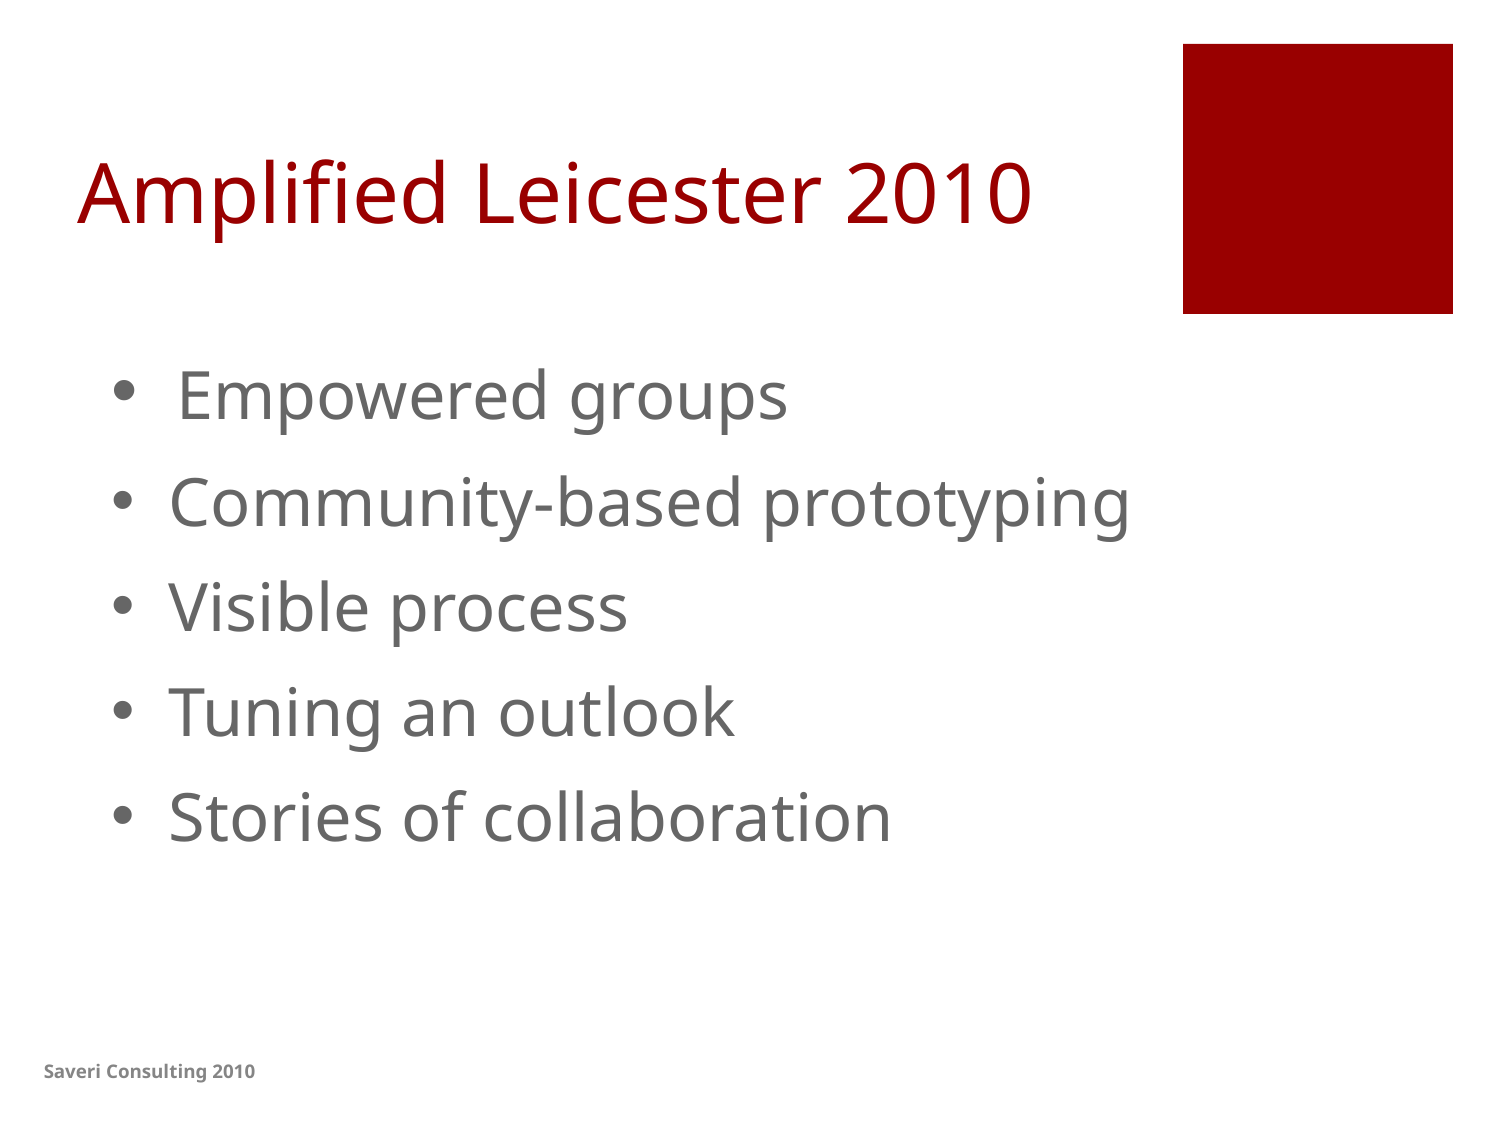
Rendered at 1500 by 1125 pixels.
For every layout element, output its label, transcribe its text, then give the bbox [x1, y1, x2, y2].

title Amplified Leicester 2010 [62, 31, 1467, 338]
footer Saveri Consulting 2010 [28, 1042, 1015, 1103]
text_box Empowered groups Community-based prototyping Visible process Tuning an outlook Stories of collaboration [96, 337, 1500, 862]
